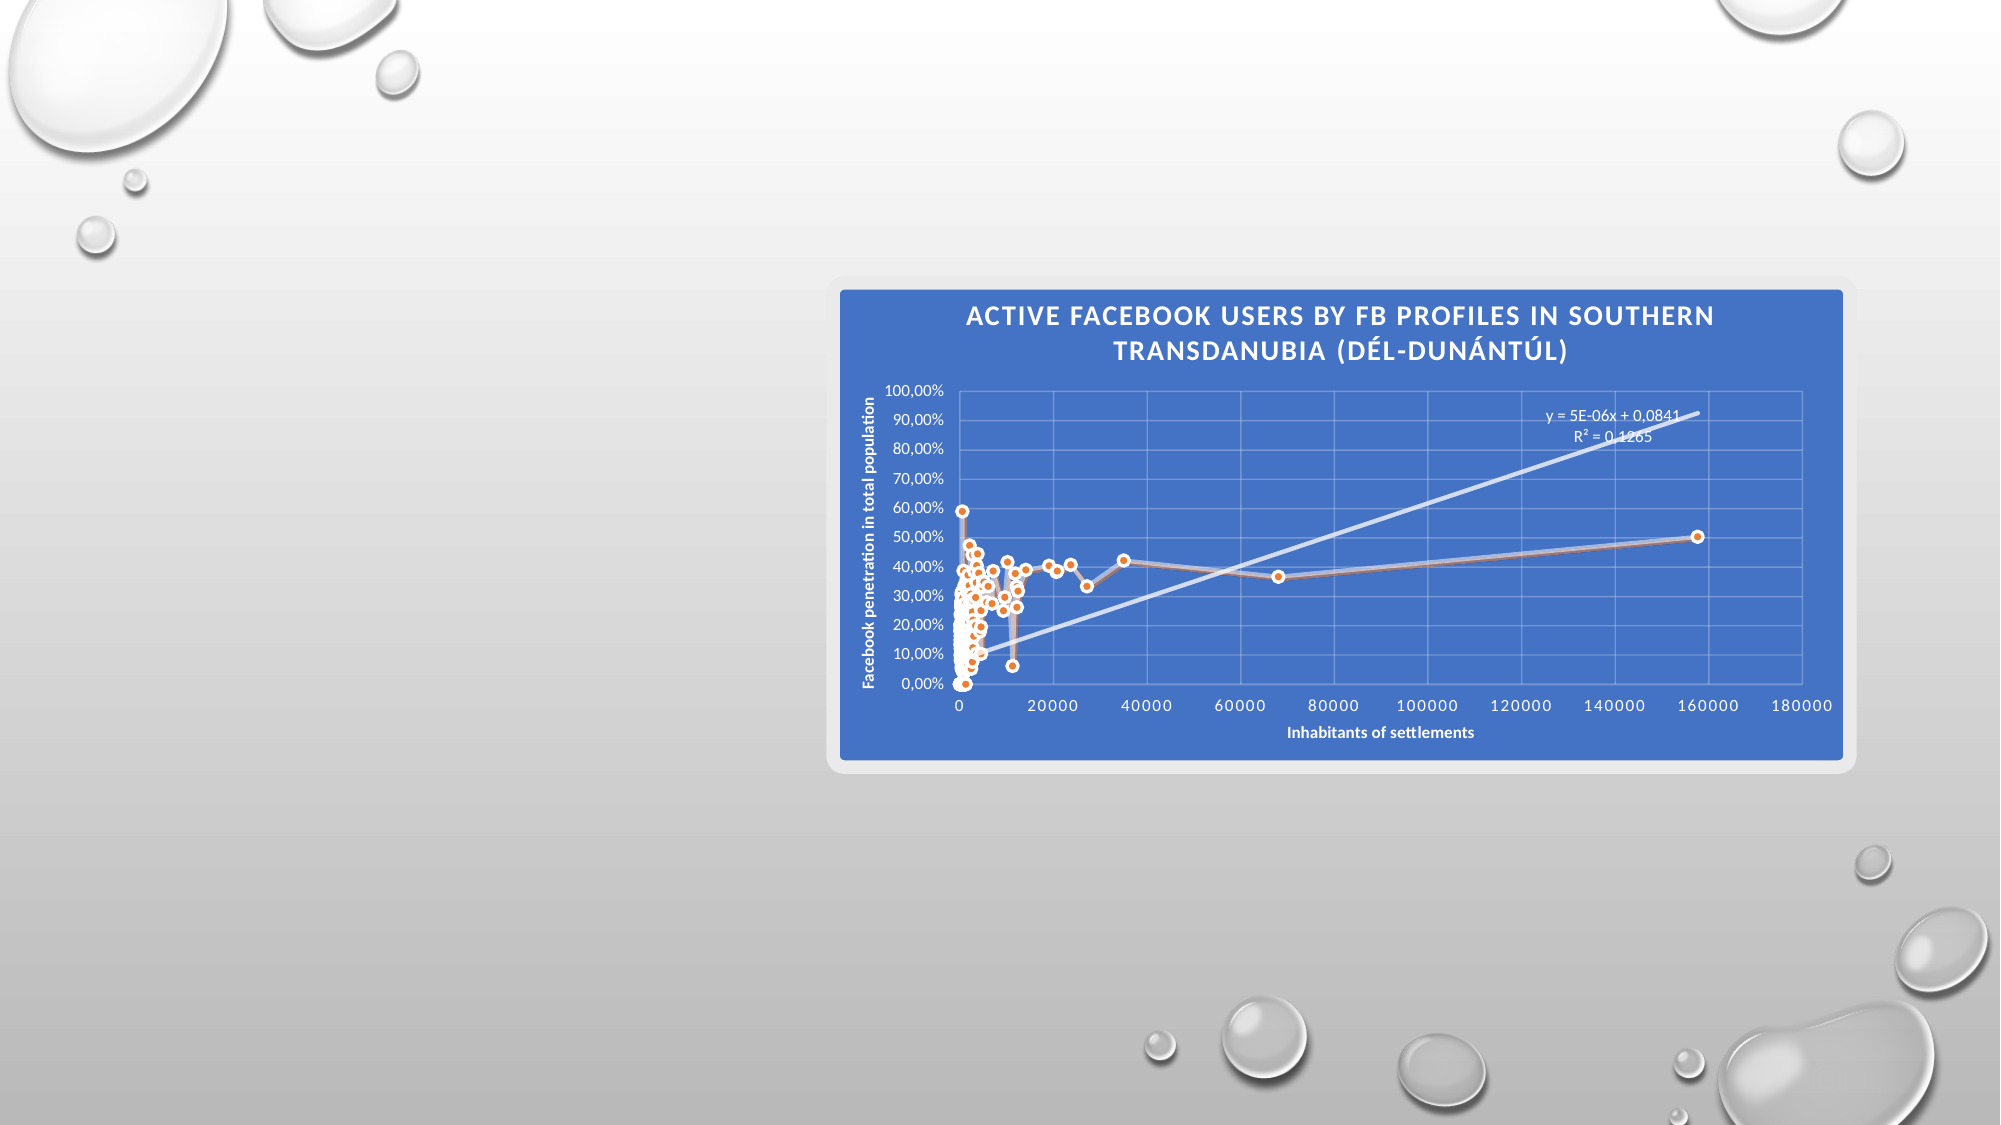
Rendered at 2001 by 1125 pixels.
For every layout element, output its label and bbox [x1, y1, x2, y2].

picture [0, 0, 2000, 1125]
list [832, 282, 1851, 768]
